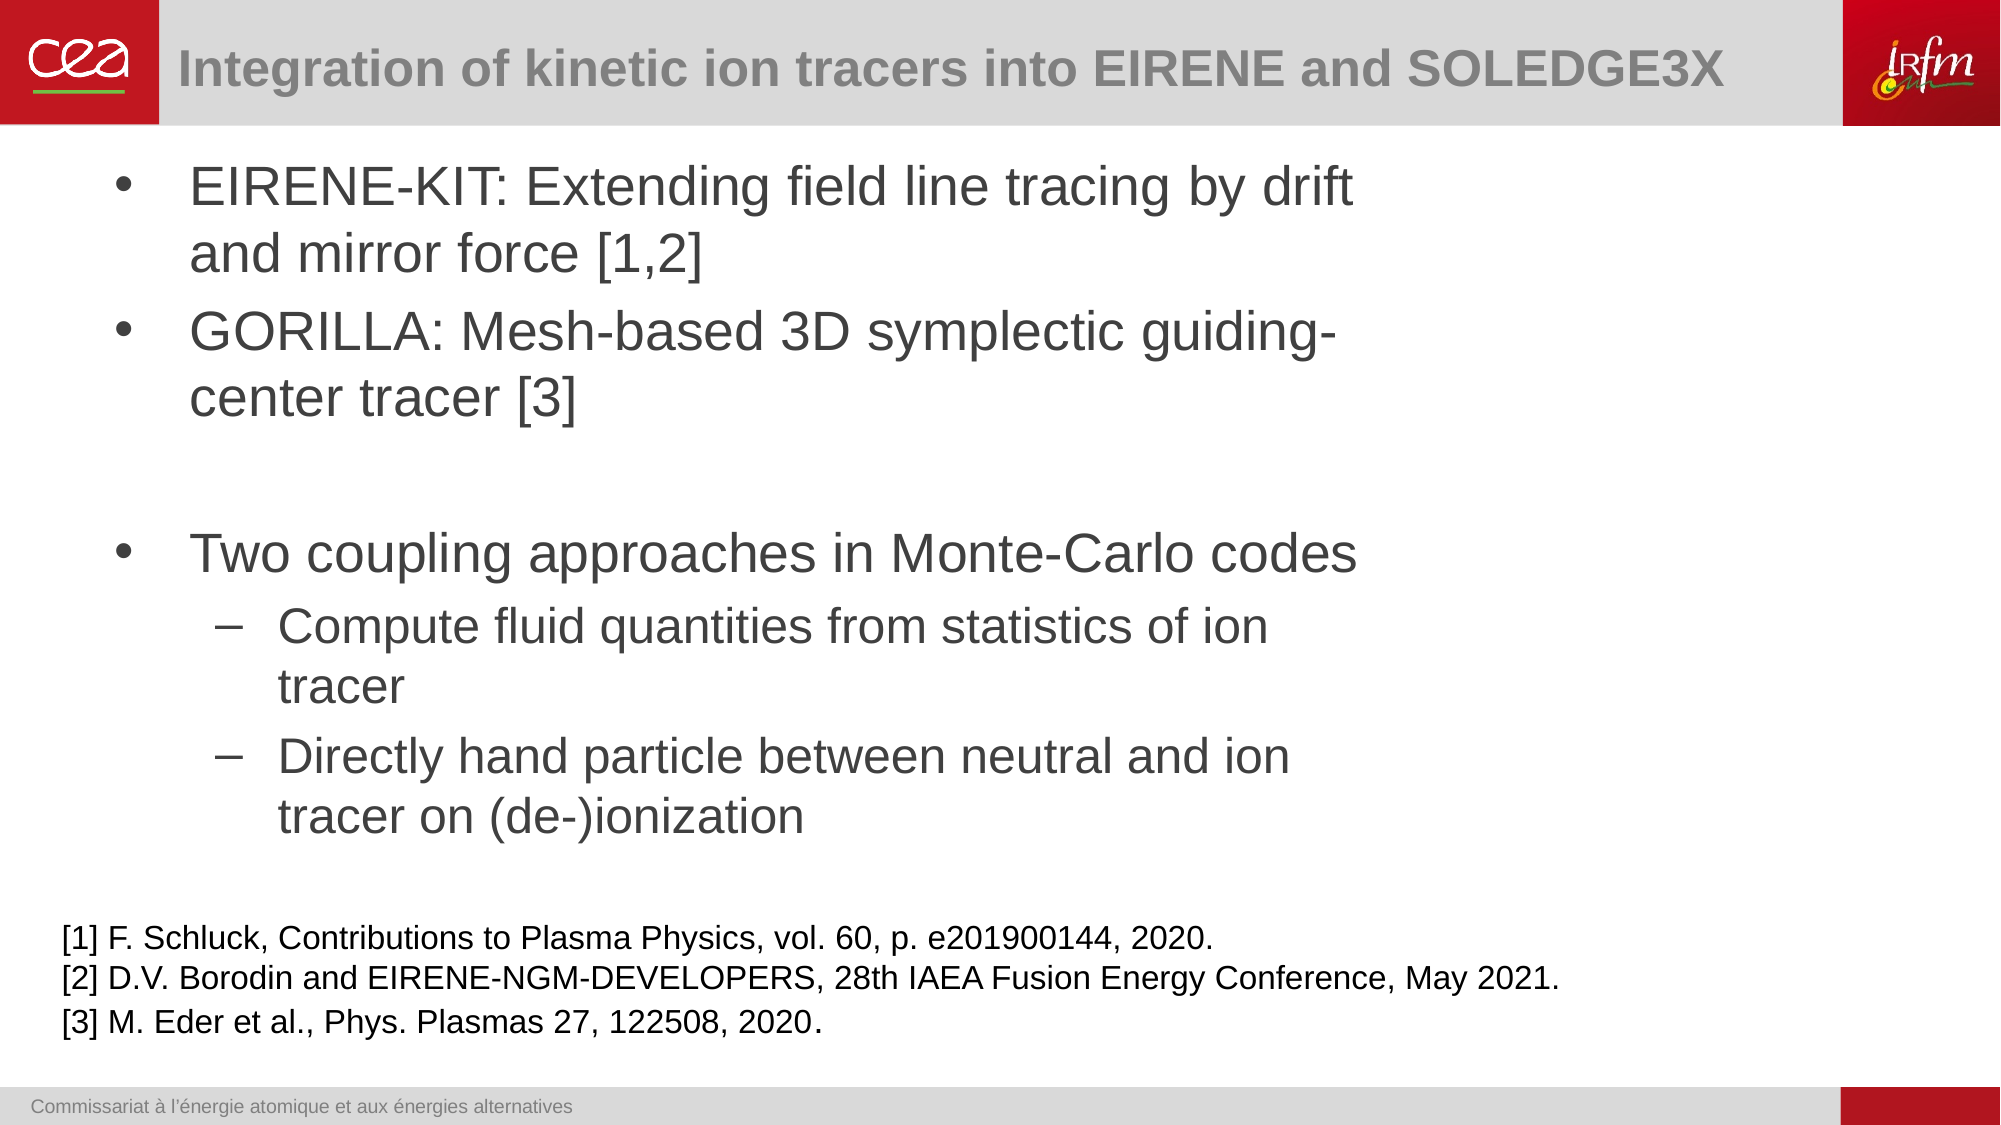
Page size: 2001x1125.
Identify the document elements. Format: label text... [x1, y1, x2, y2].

title Integration of kinetic ion tracers into EIRENE and SOLEDGE3X [162, 21, 1763, 111]
list EIRENE-KIT: Extending field line tracing by drift and mirror force [1,2] GORILLA: Mesh-based 3D symplectic guiding-center tracer [3] Two coupling approaches in Monte-Carlo codes Compute fluid quantities from statistics of ion tracer Directly hand particle between neutral and ion tracer on (de-)ionization [99, 142, 1394, 505]
text_box [1] F. Schluck, Contributions to Plasma Physics, vol. 60, p. e201900144, 2020. [2] D.V. Borodin and EIRENE-NGM-DEVELOPERS, 28th IAEA Fusion Energy Conference, May 2021. [3] M. Eder et al., Phys. Plasmas 27, 122508, 2020. [46, 908, 1728, 1049]
picture [1842, 0, 2001, 126]
picture [27, 36, 129, 94]
